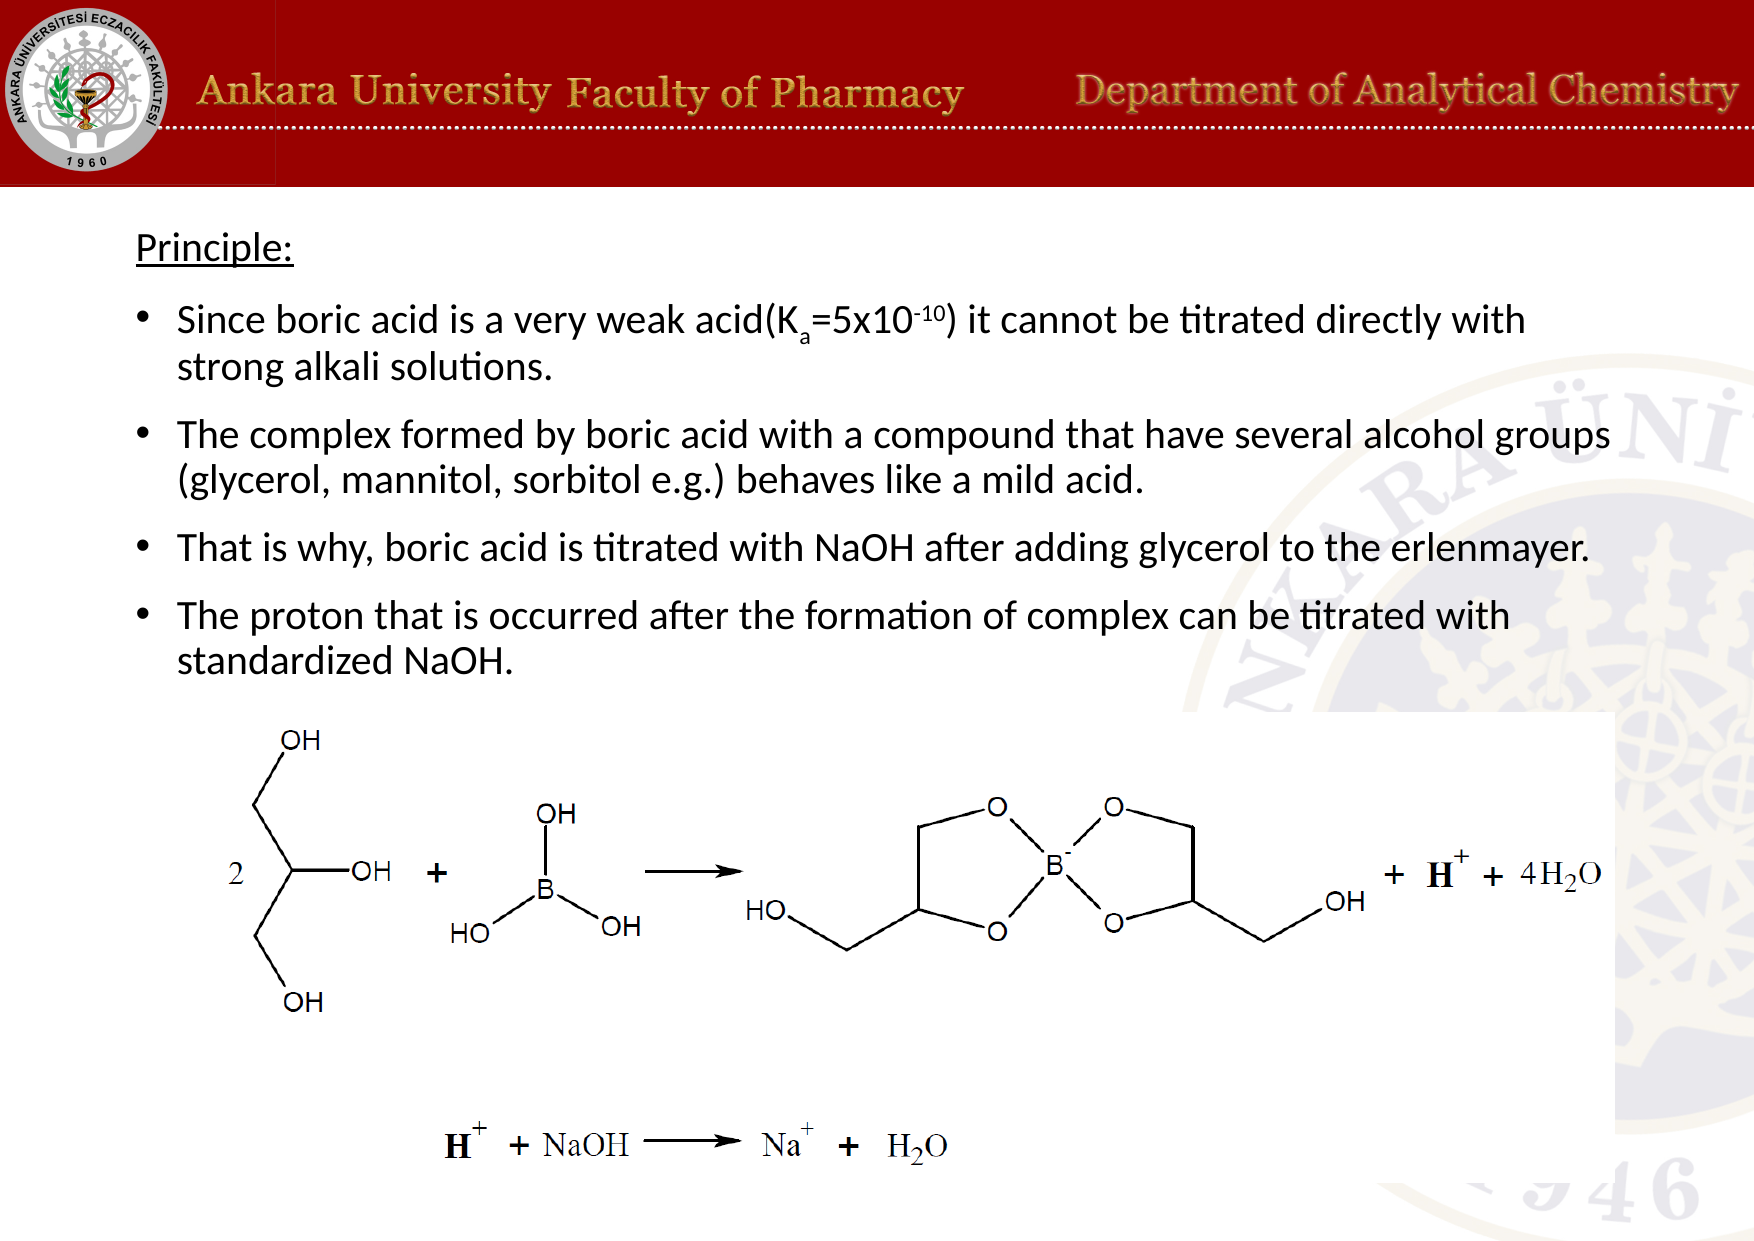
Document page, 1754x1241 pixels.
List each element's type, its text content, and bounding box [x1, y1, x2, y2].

list Principle: Since boric acid is a very weak acid(Ka=5x10-10) it cannot be titrated directly with strong alkali solutions. The complex formed by boric acid with a compound that have several alcohol groups (glycerol, mannitol, sorbitol e.g.) behaves like a mild acid. That is why, boric acid is titrated with NaOH after adding glycerol to the erlenmayer. The proton that is occurred after the formation of complex can be titrated with standardized NaOH. [120, 217, 1634, 696]
picture [0, 0, 1754, 1241]
